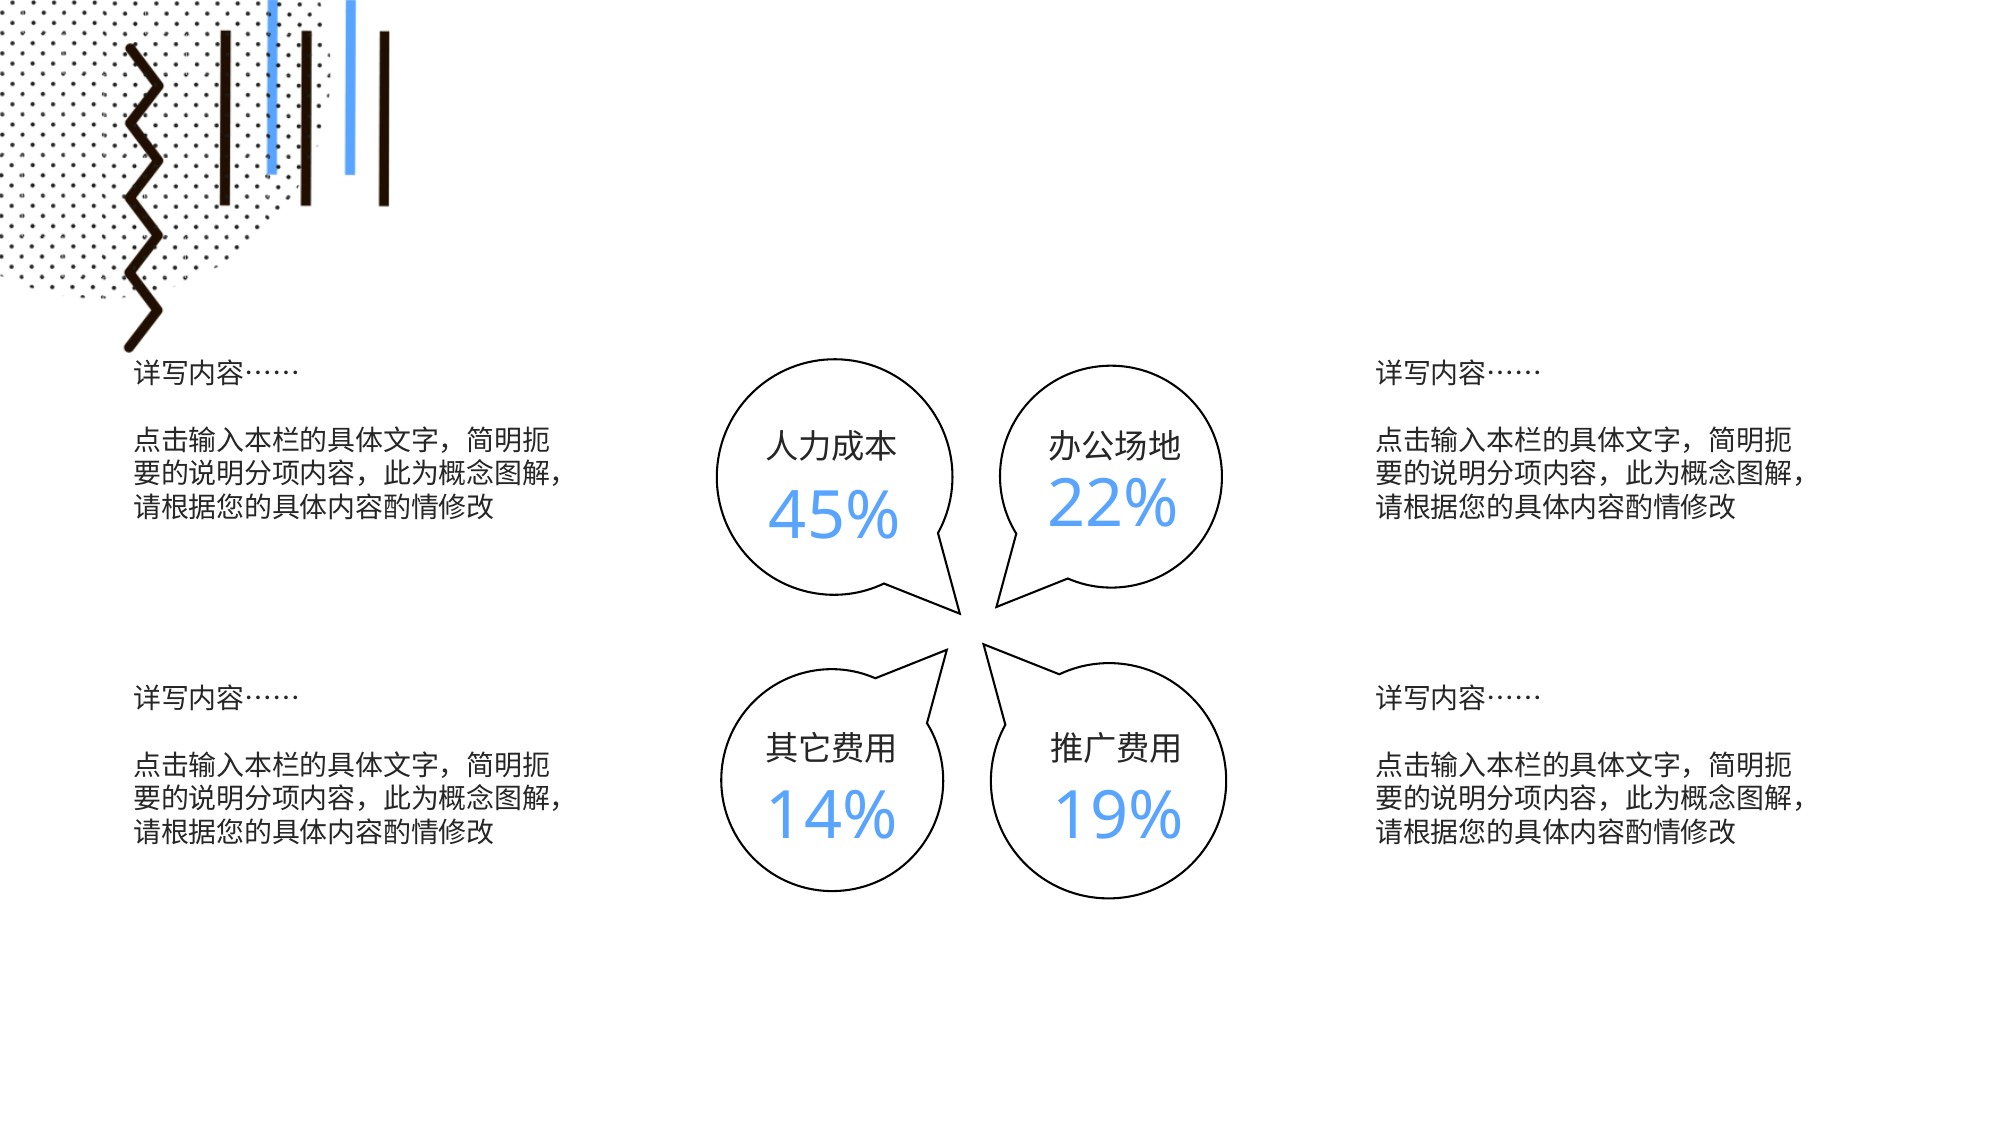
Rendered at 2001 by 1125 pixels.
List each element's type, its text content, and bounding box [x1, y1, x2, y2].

text_box 22% [981, 449, 1246, 550]
text_box 14% [699, 761, 964, 862]
text_box 详写内容…… 点击输入本栏的具体文字，简明扼要的说明分项内容，此为概念图解，请根据您的具体内容酌情修改 [133, 680, 568, 848]
text_box 详写内容…… 点击输入本栏的具体文字，简明扼要的说明分项内容，此为概念图解，请根据您的具体内容酌情修改 [133, 355, 568, 523]
text_box [755, 862, 909, 893]
text_box 45% [703, 461, 967, 562]
text_box [733, 358, 936, 414]
text_box 办公场地 [983, 414, 1247, 475]
text_box 人力成本 [699, 414, 964, 475]
text_box 19% [986, 761, 1250, 862]
text_box [1018, 364, 1204, 414]
text_box 推广费用 [984, 717, 1249, 778]
text_box [981, 642, 1209, 717]
text_box [1021, 862, 1196, 900]
text_box [739, 648, 949, 717]
text_box 详写内容…… 点击输入本栏的具体文字，简明扼要的说明分项内容，此为概念图解，请根据您的具体内容酌情修改 [1375, 355, 1810, 523]
text_box 详写内容…… 点击输入本栏的具体文字，简明扼要的说明分项内容，此为概念图解，请根据您的具体内容酌情修改 [1375, 680, 1810, 848]
text_box 其它费用 [699, 717, 964, 761]
text_box [751, 562, 962, 616]
text_box [994, 550, 1196, 609]
picture [0, 0, 390, 353]
